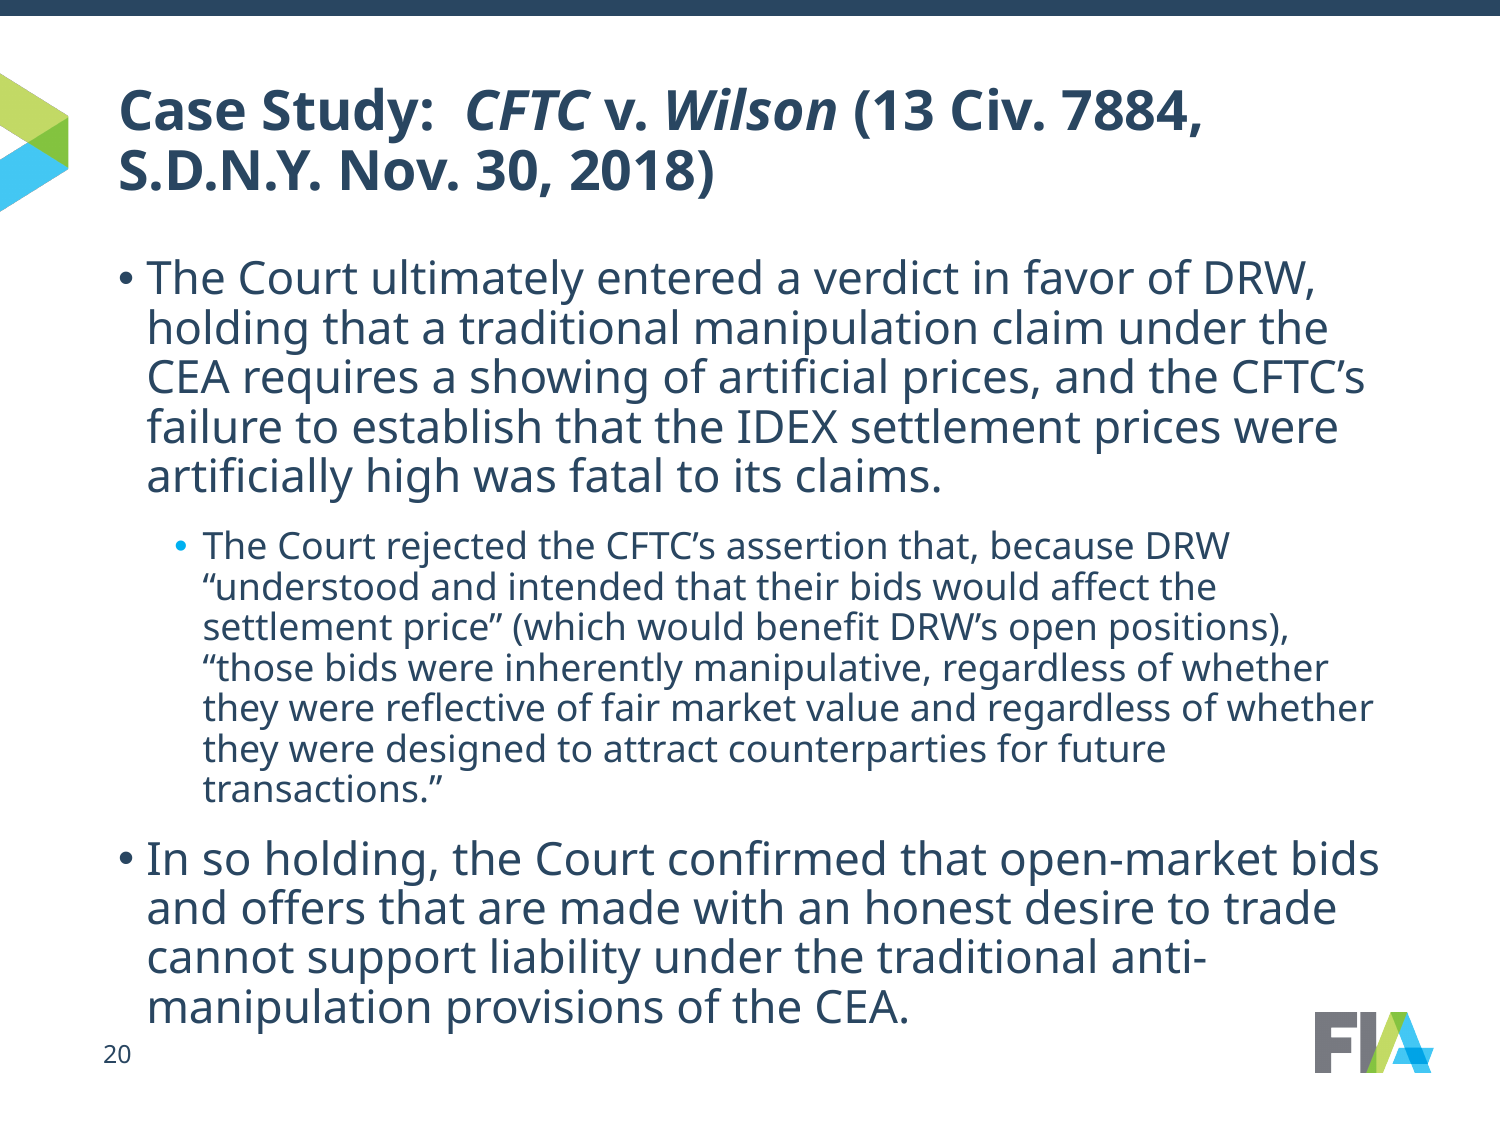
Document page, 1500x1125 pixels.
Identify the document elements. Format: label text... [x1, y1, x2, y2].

picture [1315, 1012, 1434, 1073]
list The Court ultimately entered a verdict in favor of DRW, holding that a traditional manipulation claim under the CEA requires a showing of artificial prices, and the CFTC’s failure to establish that the IDEX settlement prices were artificially high was fatal to its claims. The Court rejected the CFTC’s assertion that, because DRW “understood and intended that their bids would affect the settlement price” (which would benefit DRW’s open positions), “those bids were inherently manipulative, regardless of whether they were reflective of fair market value and regardless of whether they were designed to attract counterparties for future transactions.” In so holding, the Court confirmed that open-market bids and offers that are made with an honest desire to trade cannot support liability under the traditional anti-manipulation provisions of the CEA. [103, 247, 1397, 1014]
title Case Study: CFTC v. Wilson (13 Civ. 7884, S.D.N.Y. Nov. 30, 2018) [103, 75, 1397, 211]
